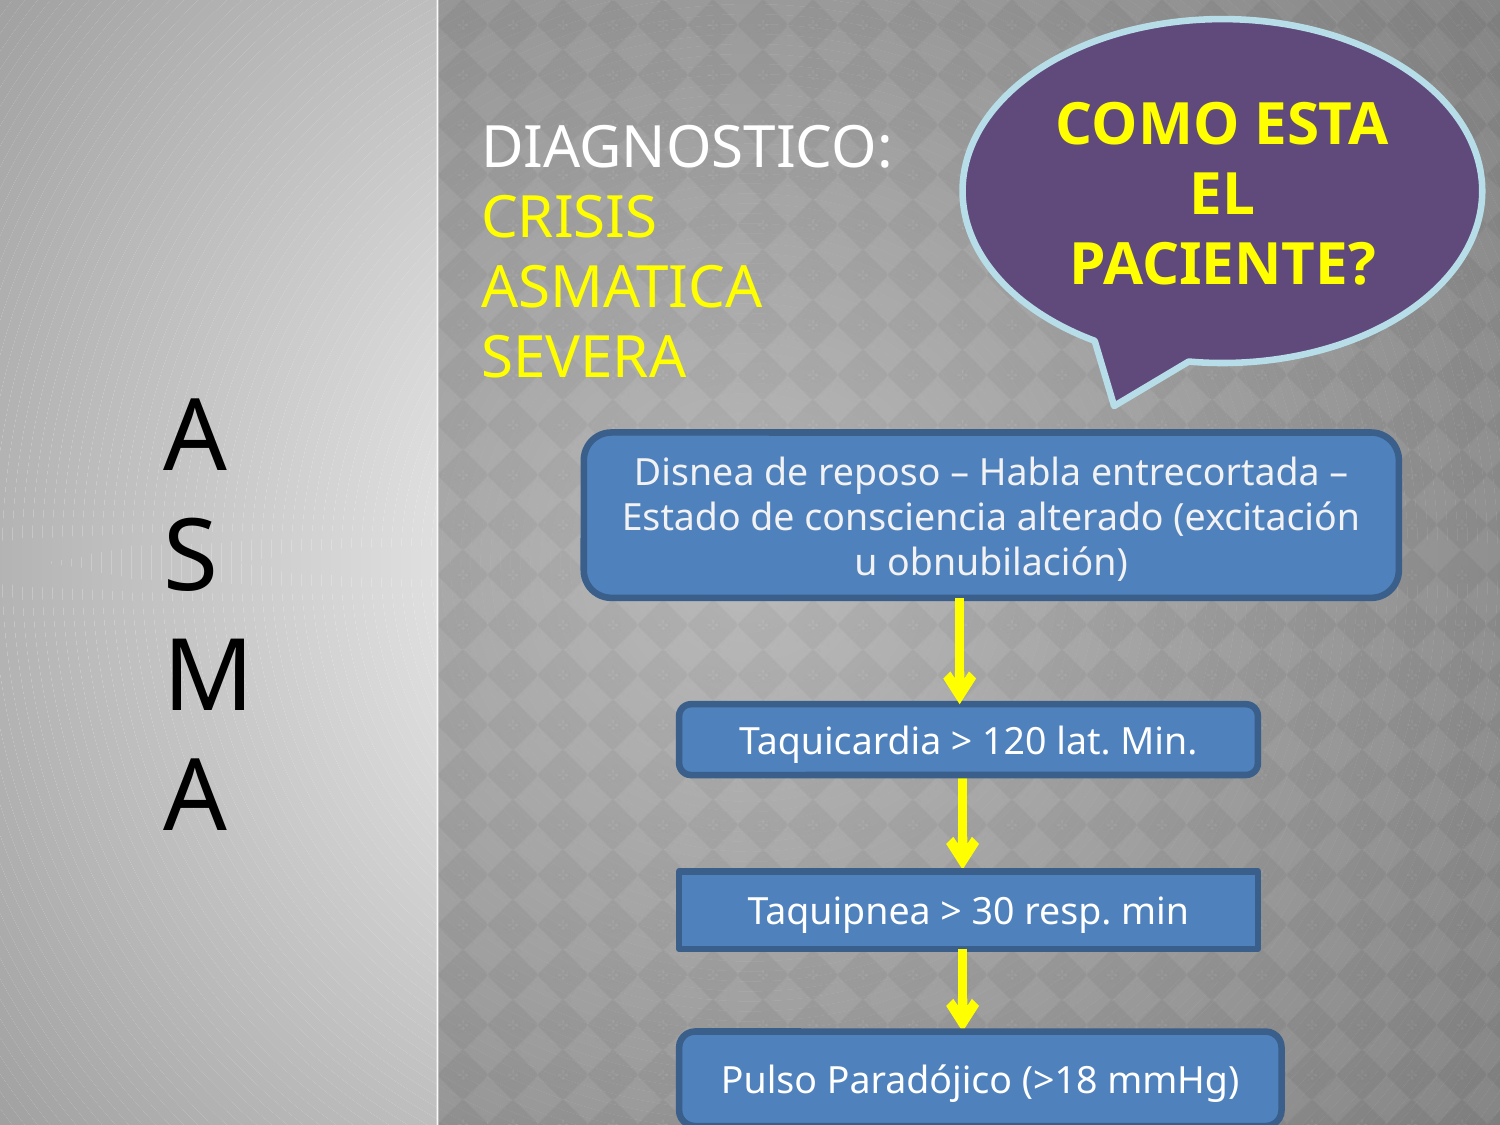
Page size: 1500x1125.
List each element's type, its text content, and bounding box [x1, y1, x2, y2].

text_box Taquicardia > 120 lat. Min. [675, 700, 1262, 779]
text_box DIAGNOSTICO: CRISIS ASMATICA SEVERA [466, 101, 963, 397]
text_box COMO ESTA EL PACIENTE? [959, 15, 1486, 410]
text_box Taquipnea > 30 resp. min [676, 868, 1261, 952]
text_box Disnea de reposo – Habla entrecortada – Estado de consciencia alterado (excitación u obnubilación) [580, 429, 1403, 602]
text_box A S MA [148, 363, 279, 858]
text_box Pulso Paradójico (>18 mmHg) [675, 1028, 1285, 1125]
